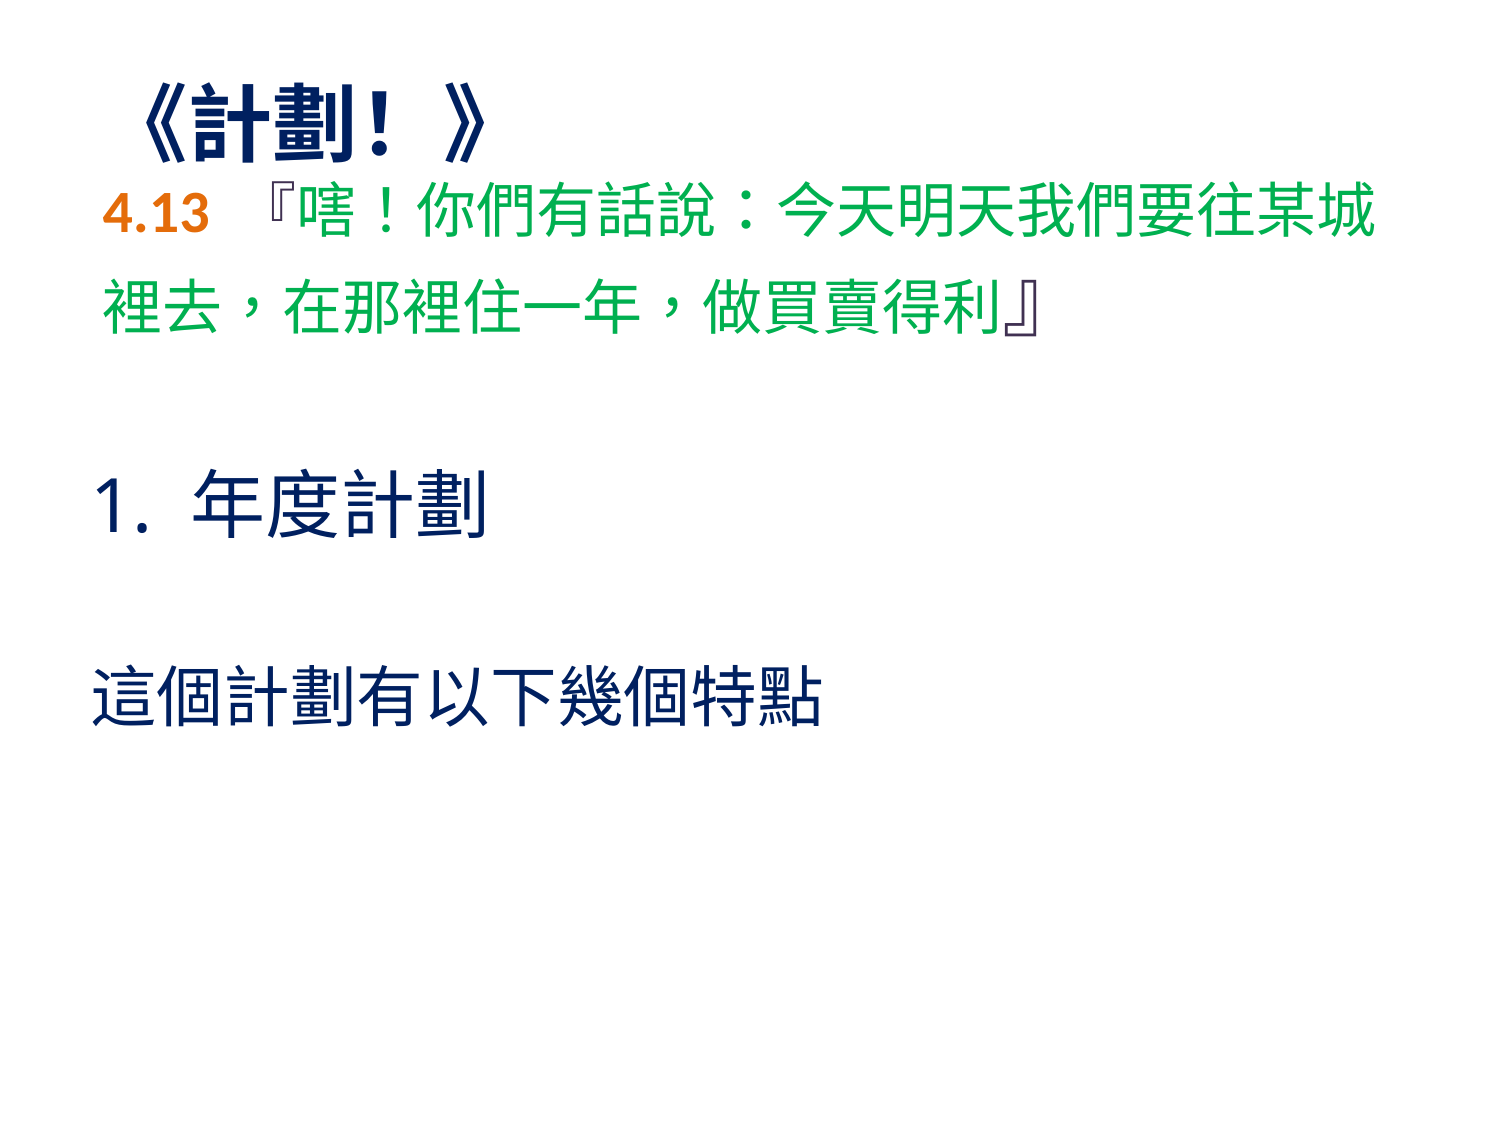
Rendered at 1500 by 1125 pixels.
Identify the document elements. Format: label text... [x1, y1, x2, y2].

title 《計劃！》 4.13 『嗐！你們有話說：今天明天我們要往某城裡去，在那裡住一年，做買賣得利』 [87, 62, 1425, 355]
list 1. 年度計劃 這個計劃有以下幾個特點 [75, 450, 1425, 938]
